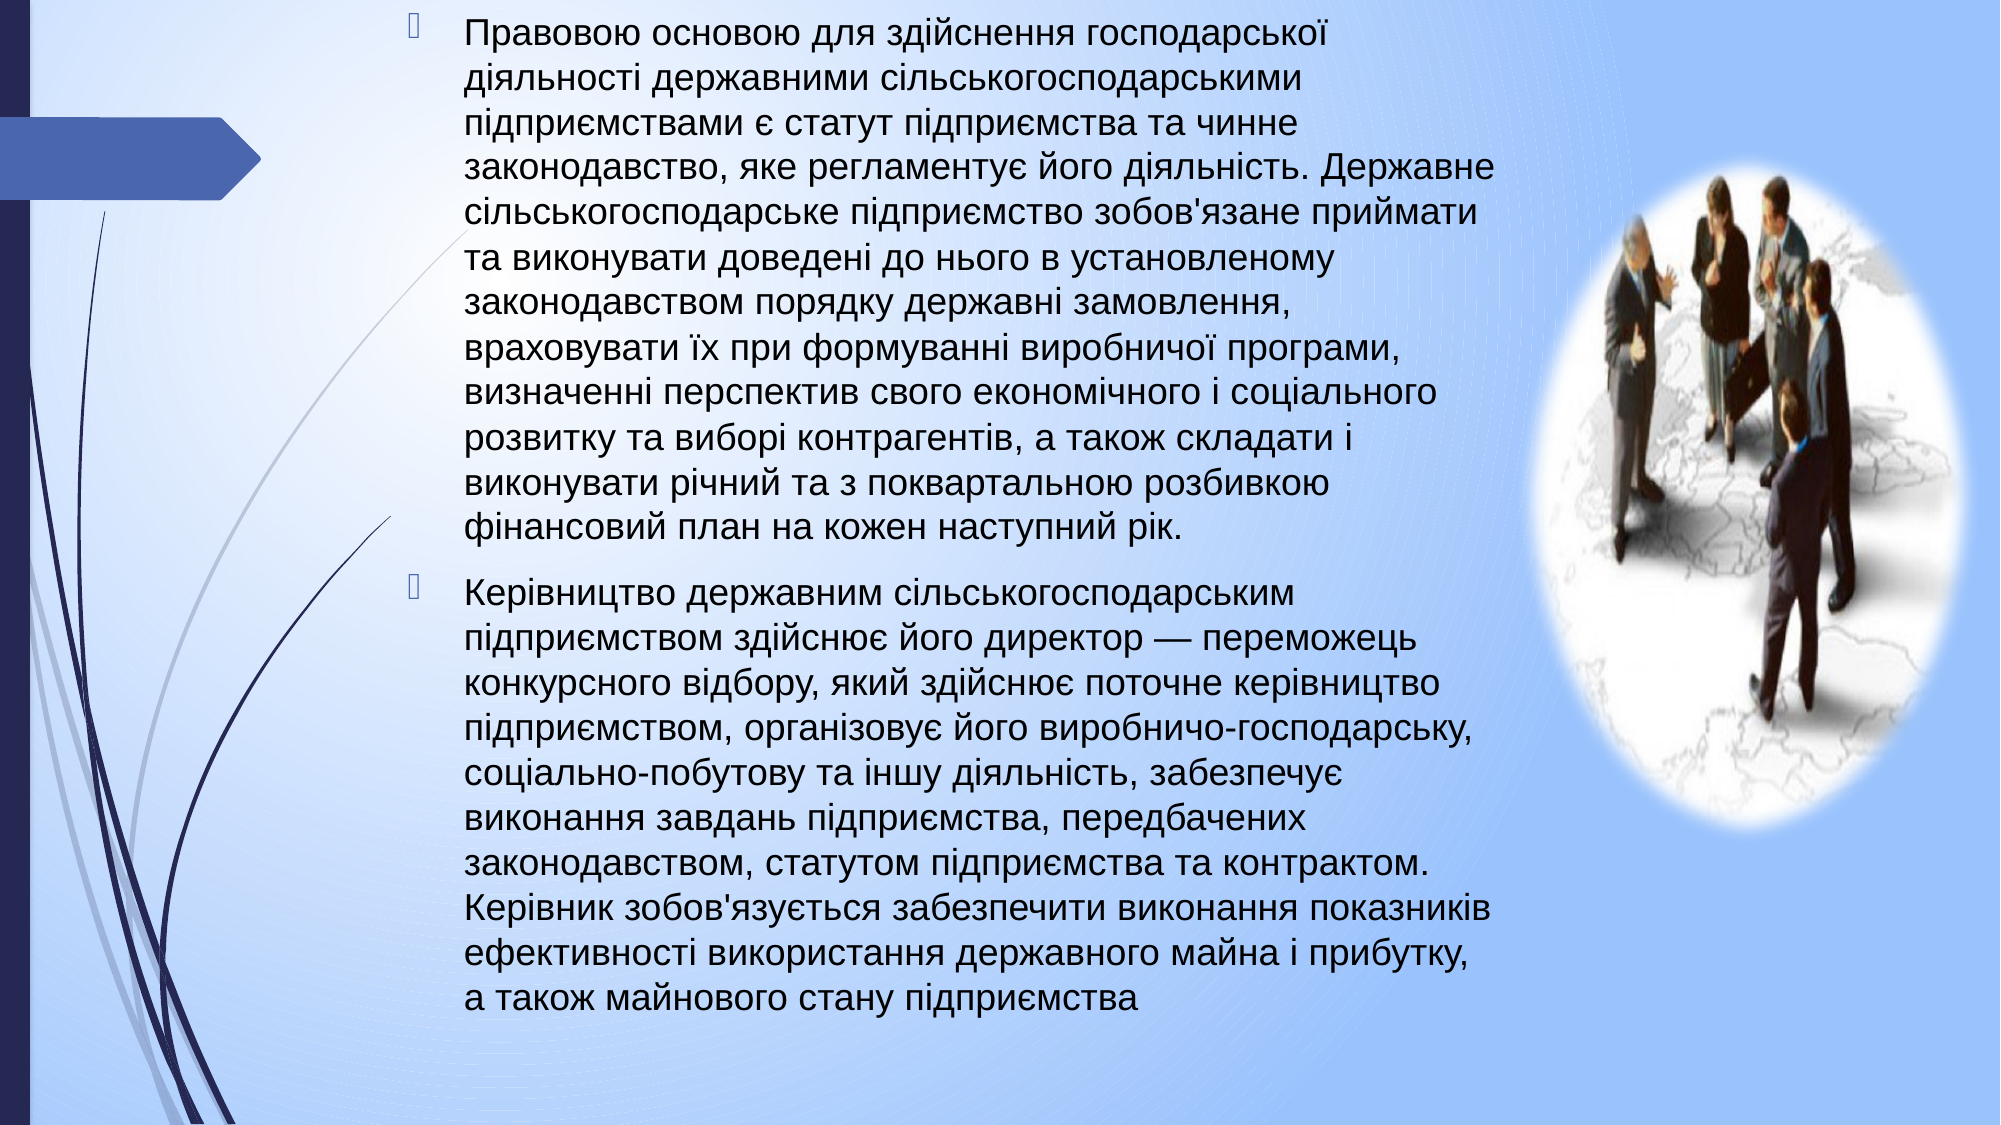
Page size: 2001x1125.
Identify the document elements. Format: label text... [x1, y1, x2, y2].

picture [1514, 147, 1981, 847]
list Правовою основою для здійснення господарської діяльності державними сільськогосподарськими підприємствами є статут підприємства та чинне законодавство, яке регламентує його діяльність. Державне сільськогосподарське підприємство зобов'язане приймати та виконувати доведені до нього в установленому законодавством порядку державні замовлення, враховувати їх при формуванні виробничої програми, визначенні перспектив свого економічного і соціального розвитку та виборі контрагентів, а також складати і виконувати річний та з поквартальною розбивкою фінансовий план на кожен наступний рік. Керівництво державним сільськогосподарським підприємством здійснює його директор — переможець конкурсного відбору, який здійснює поточне керівництво підприємством, організовує його виробничо-господарську, соціально-побутову та іншу діяльність, забезпечує виконання завдань підприємства, передбачених законодавством, статутом підприємства та контрактом. Керівник зобов'язується забезпечити виконання показників ефективності використання державного майна і прибутку, а також майнового стану підприємства [392, 0, 1515, 1125]
